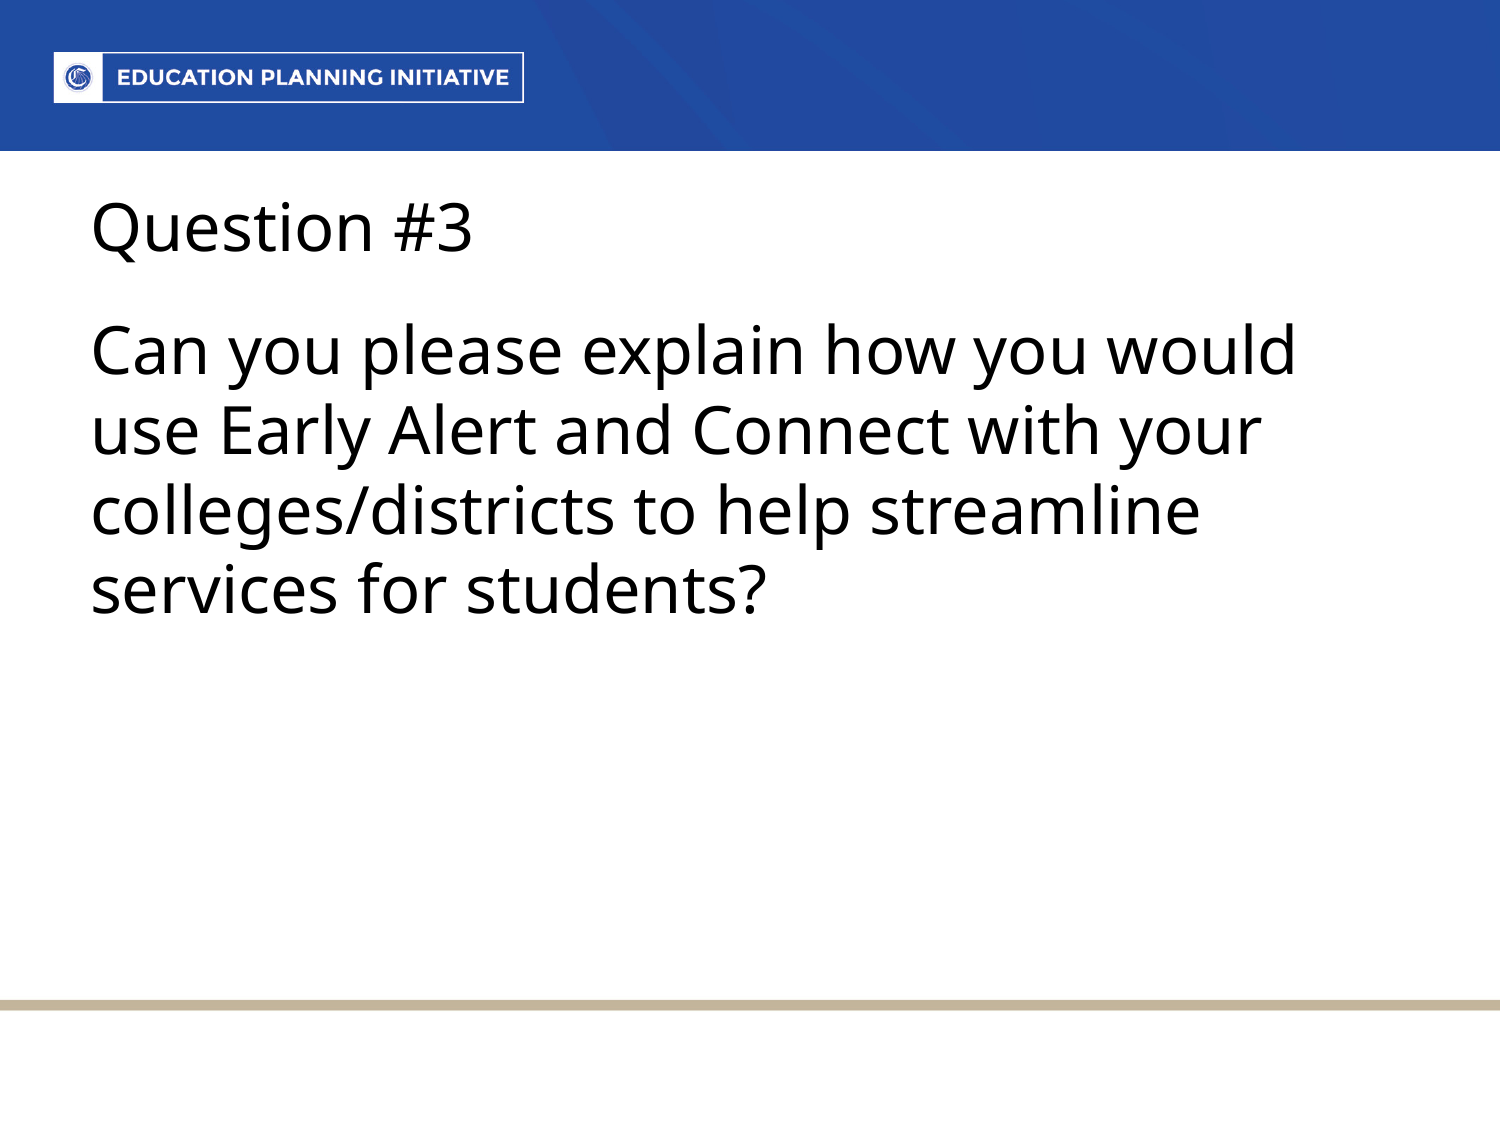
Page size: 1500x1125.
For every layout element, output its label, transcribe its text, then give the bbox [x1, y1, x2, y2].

picture [0, 0, 1500, 1125]
subtitle Can you please explain how you would use Early Alert and Connect with your colleges/districts to help streamline services for students? [75, 299, 1425, 1063]
title Question #3 [75, 174, 1425, 275]
